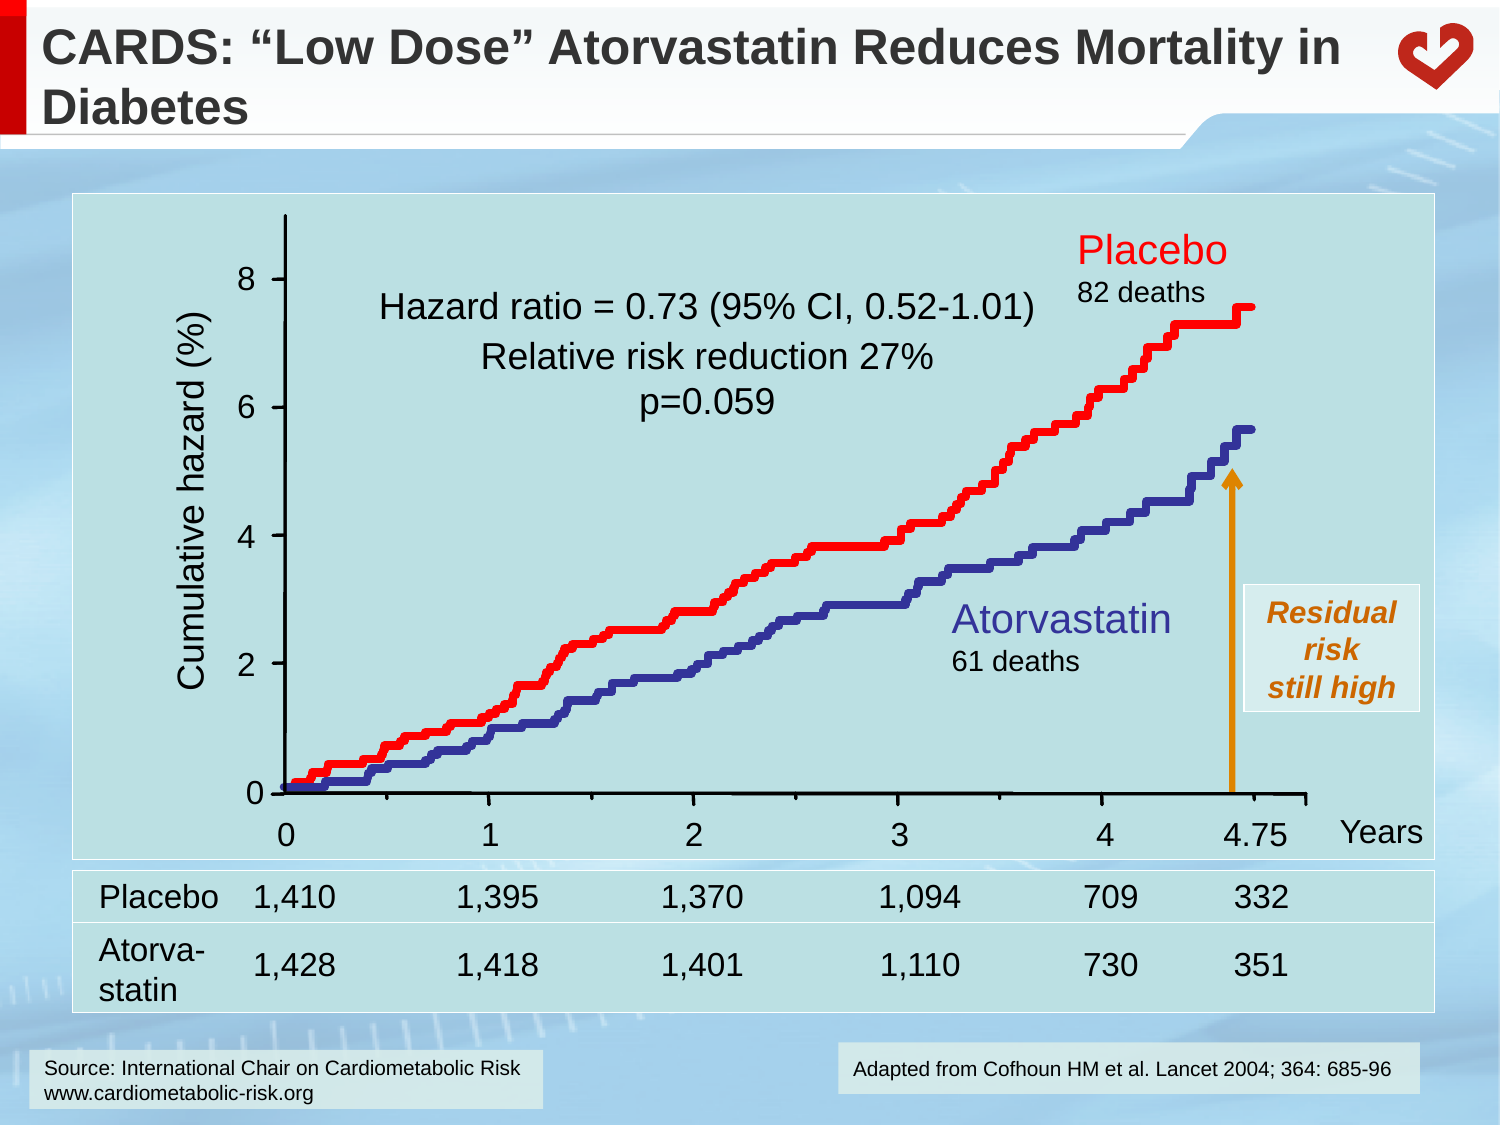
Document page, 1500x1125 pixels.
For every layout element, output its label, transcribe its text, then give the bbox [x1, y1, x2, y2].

text_box 2 [236, 642, 256, 683]
text_box 4 [236, 515, 256, 556]
text_box 8 [236, 256, 256, 297]
title CARDS: “Low Dose” Atorvastatin Reduces Mortality in Diabetes [26, 5, 1385, 144]
text_box 1,428 [253, 943, 337, 984]
text_box Atorvastatin 61 deaths [951, 592, 1184, 678]
text_box Cumulative hazard (%) [166, 310, 212, 692]
text_box [72, 193, 1435, 860]
text_box 1,401 [660, 943, 745, 984]
text_box 1,094 [878, 875, 962, 916]
text_box [72, 922, 1435, 1013]
text_box [311, 306, 1252, 776]
picture [0, 114, 1500, 1125]
text_box 1,110 [879, 943, 961, 984]
text_box 1 [481, 813, 500, 853]
text_box 0 [277, 813, 296, 854]
text_box 332 [1233, 875, 1290, 916]
text_box 1,395 [455, 875, 540, 916]
text_box 0 [245, 771, 265, 812]
text_box [1225, 468, 1240, 791]
text_box 1,410 [253, 875, 337, 916]
text_box Hazard ratio = 0.73 (95% CI, 0.52-1.01) Relative risk reduction 27% p=0.059 [364, 274, 1051, 430]
text_box Years [1339, 810, 1424, 851]
text_box 2 [684, 813, 704, 853]
text_box Adapted from Cofhoun HM et al. Lancet 2004; 364: 685-96 [838, 1042, 1420, 1094]
text_box 4.75 [1223, 813, 1289, 853]
text_box 1,418 [455, 943, 540, 984]
text_box [72, 870, 1435, 922]
text_box Placebo [98, 875, 220, 916]
text_box 1,370 [660, 875, 745, 916]
text_box Atorva-statin [98, 928, 211, 1006]
text_box 730 [1083, 943, 1139, 984]
text_box 3 [890, 813, 910, 853]
text_box 709 [1083, 875, 1139, 916]
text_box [272, 215, 286, 792]
text_box 6 [236, 385, 256, 426]
text_box 351 [1233, 943, 1290, 984]
text_box [290, 429, 1252, 787]
text_box 4 [1096, 813, 1115, 853]
text_box Placebo 82 deaths [1077, 222, 1229, 308]
text_box Residual risk still high [1244, 584, 1420, 712]
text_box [271, 792, 1307, 805]
